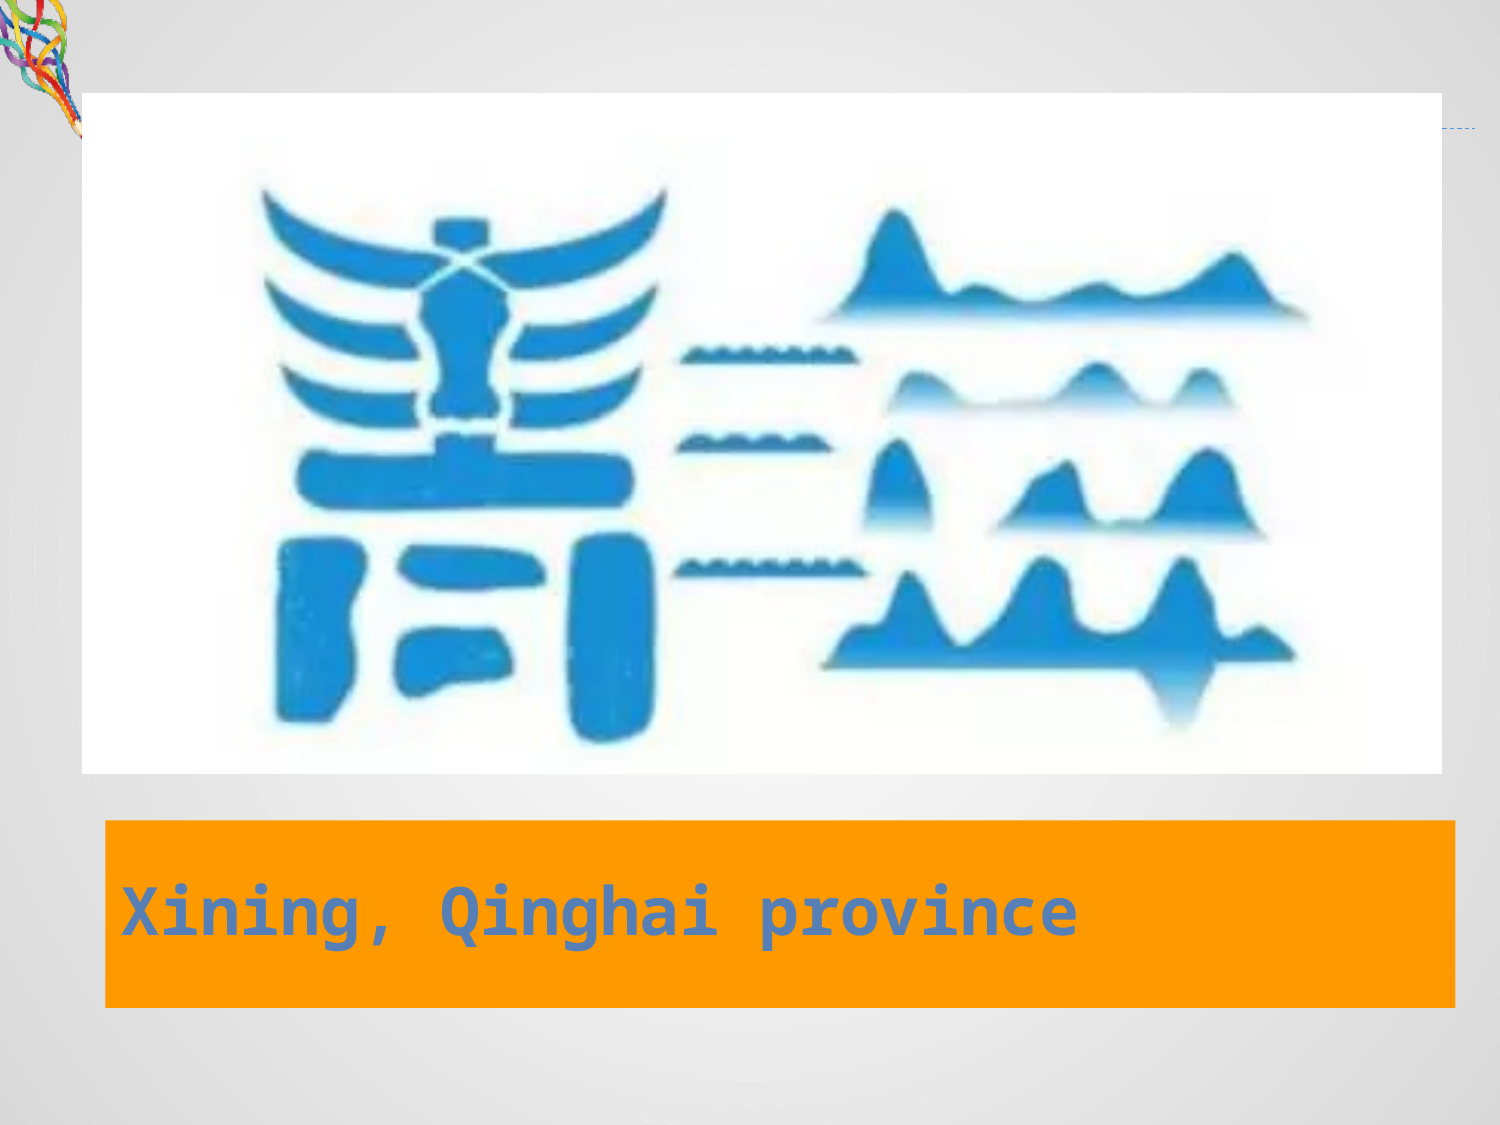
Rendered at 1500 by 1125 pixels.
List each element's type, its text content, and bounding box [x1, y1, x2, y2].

picture [0, 0, 1442, 774]
title Xining, Qinghai province [105, 820, 1456, 1008]
